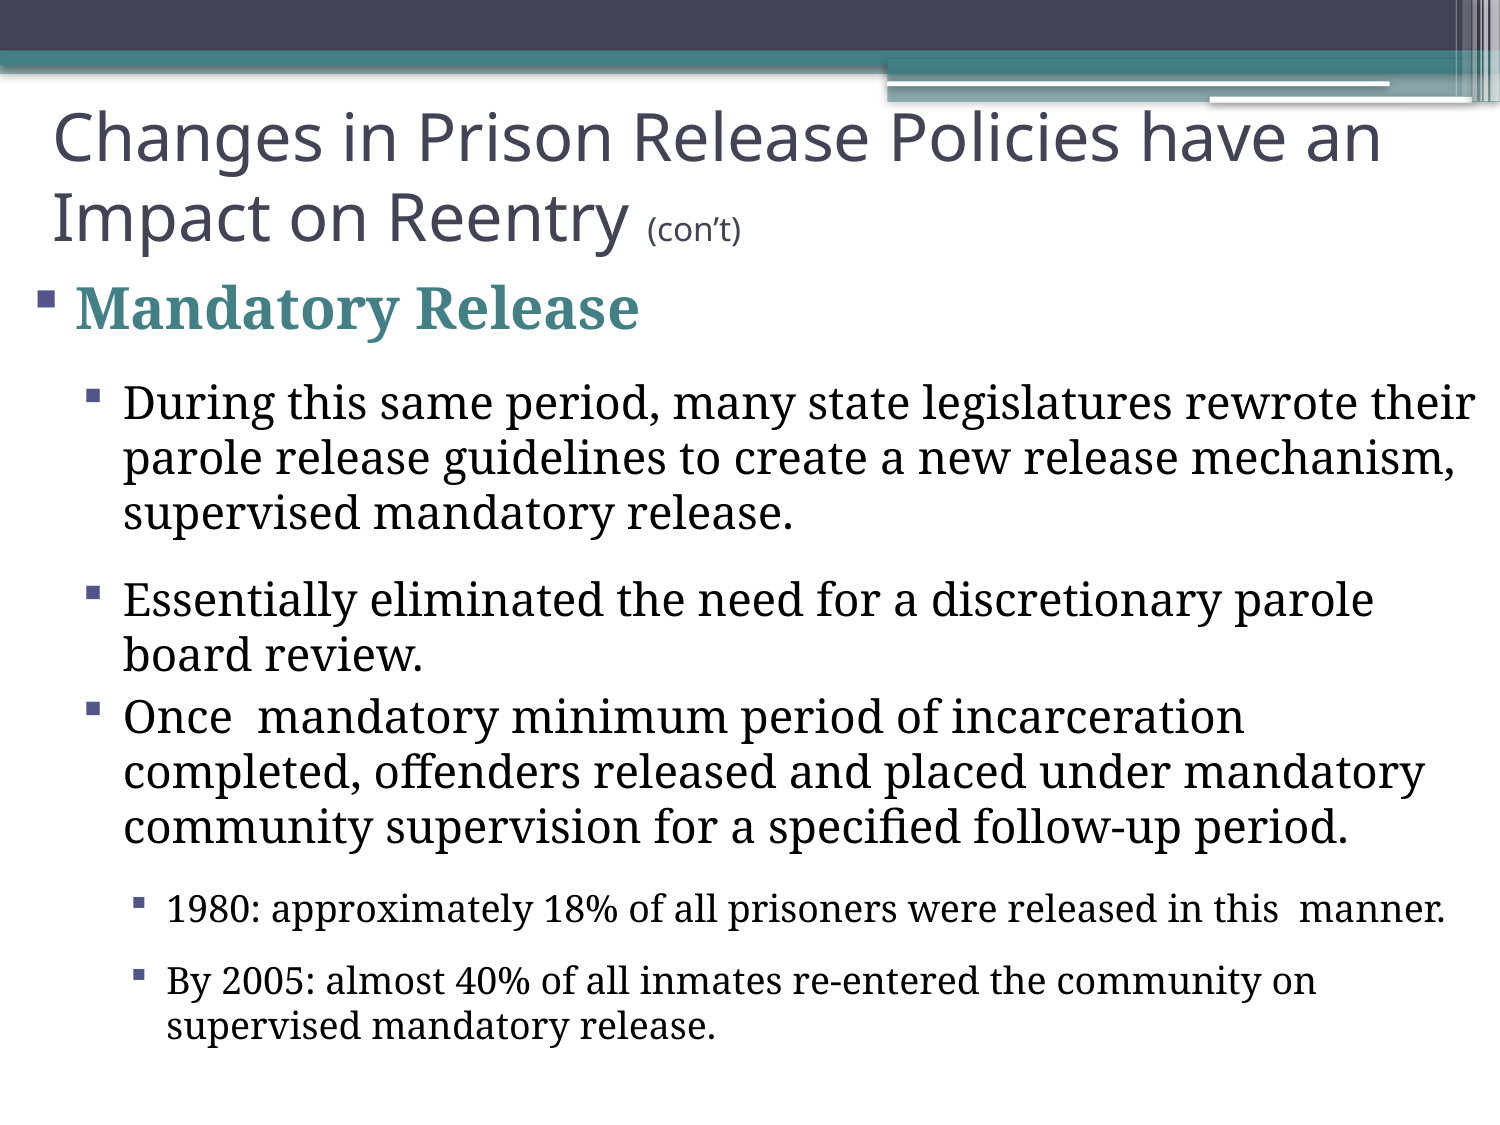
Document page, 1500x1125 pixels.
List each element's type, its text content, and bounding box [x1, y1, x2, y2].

list Mandatory Release During this same period, many state legislatures rewrote their parole release guidelines to create a new release mechanism, supervised mandatory release. Essentially eliminated the need for a discretionary parole board review. Once mandatory minimum period of incarceration completed, offenders released and placed under mandatory community supervision for a specified follow-up period. 1980: approximately 18% of all prisoners were released in this manner. By 2005: almost 40% of all inmates re-entered the community on supervised mandatory release. [0, 237, 1500, 1088]
title Changes in Prison Release Policies have an Impact on Reentry (con’t) [37, 87, 1463, 237]
